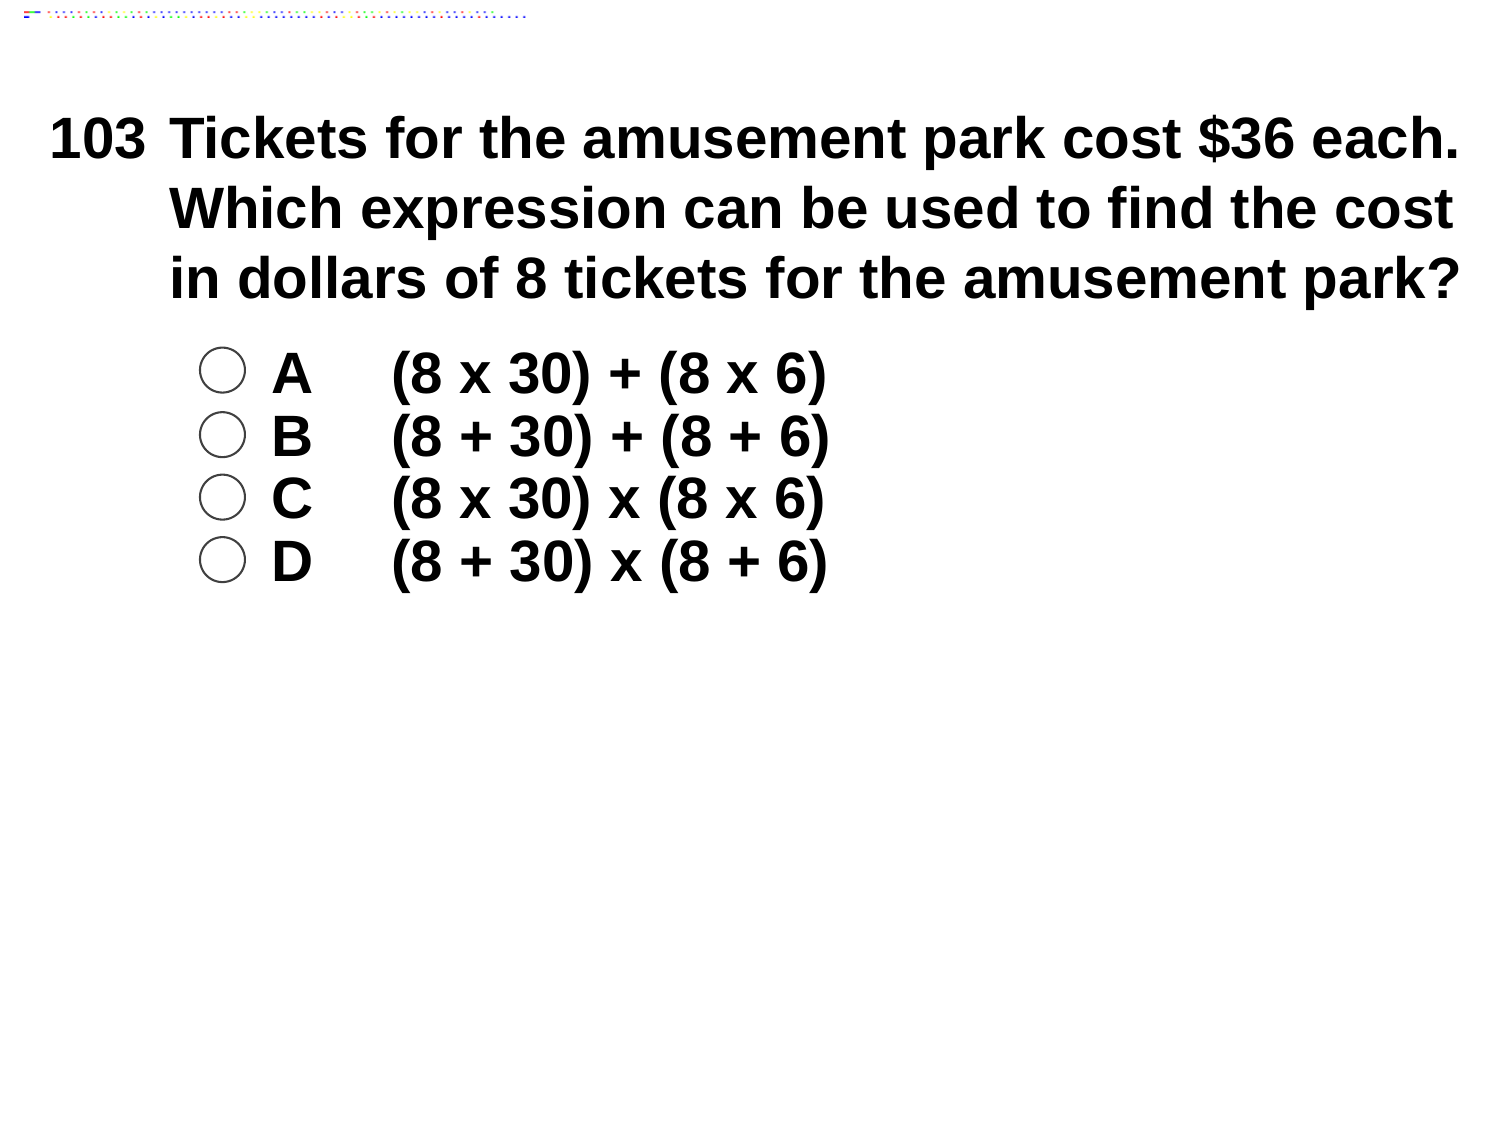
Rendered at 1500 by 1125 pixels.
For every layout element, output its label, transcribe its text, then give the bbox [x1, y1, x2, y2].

text_box B [259, 392, 379, 454]
text_box 103 [37, 93, 157, 176]
text_box [197, 472, 248, 522]
text_box [197, 345, 248, 395]
text_box [197, 410, 248, 460]
text_box (8 x 30) + (8 x 6) [379, 329, 922, 392]
text_box (8 + 30) + (8 + 6) [379, 392, 925, 474]
text_box A [259, 329, 379, 392]
text_box [197, 535, 248, 585]
text_box C [259, 454, 379, 517]
text_box (8 x 30) x (8 x 6) [379, 454, 922, 517]
text_box (8 + 30) x (8 + 6) [379, 517, 925, 600]
picture [24, 9, 535, 18]
text_box Tickets for the amusement park cost $36 each. Which expression can be used to find the cost in dollars of 8 tickets for the amusement park? [157, 93, 1491, 316]
text_box D [259, 517, 379, 600]
